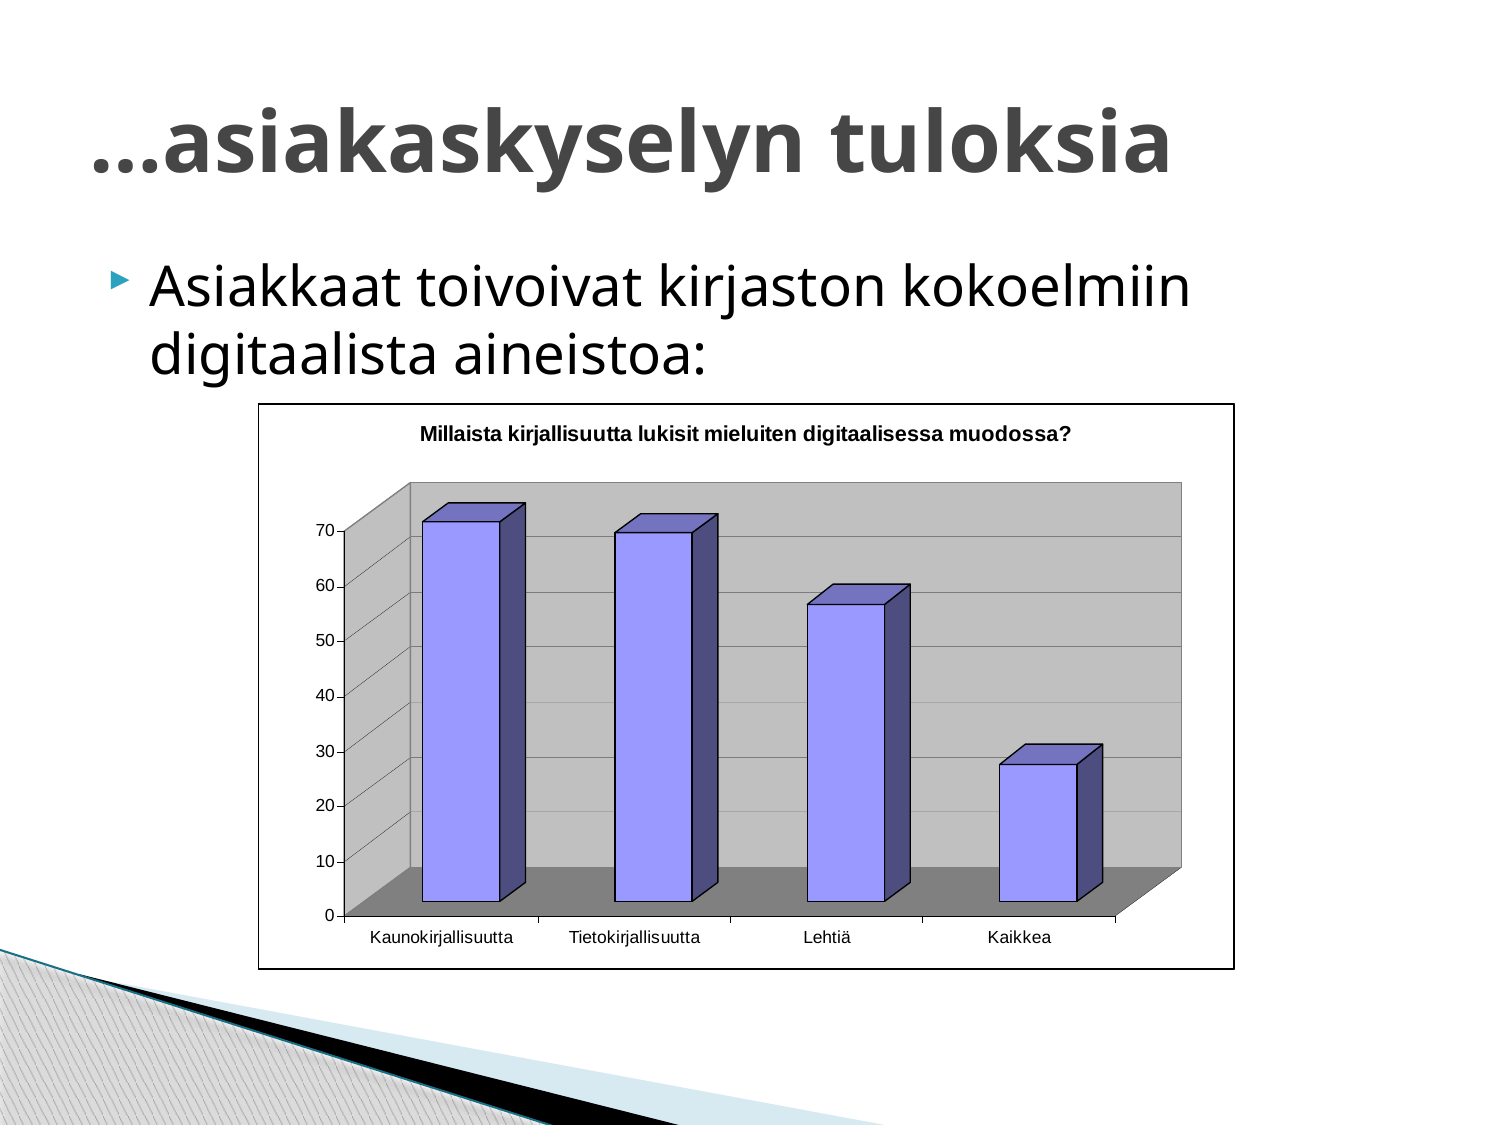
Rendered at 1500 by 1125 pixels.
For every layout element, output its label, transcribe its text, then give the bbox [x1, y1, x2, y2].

list Asiakkaat toivoivat kirjaston kokoelmiin digitaalista aineistoa: [75, 243, 1425, 986]
title …asiakaskyselyn tuloksia [75, 45, 1425, 233]
picture [251, 396, 1243, 977]
